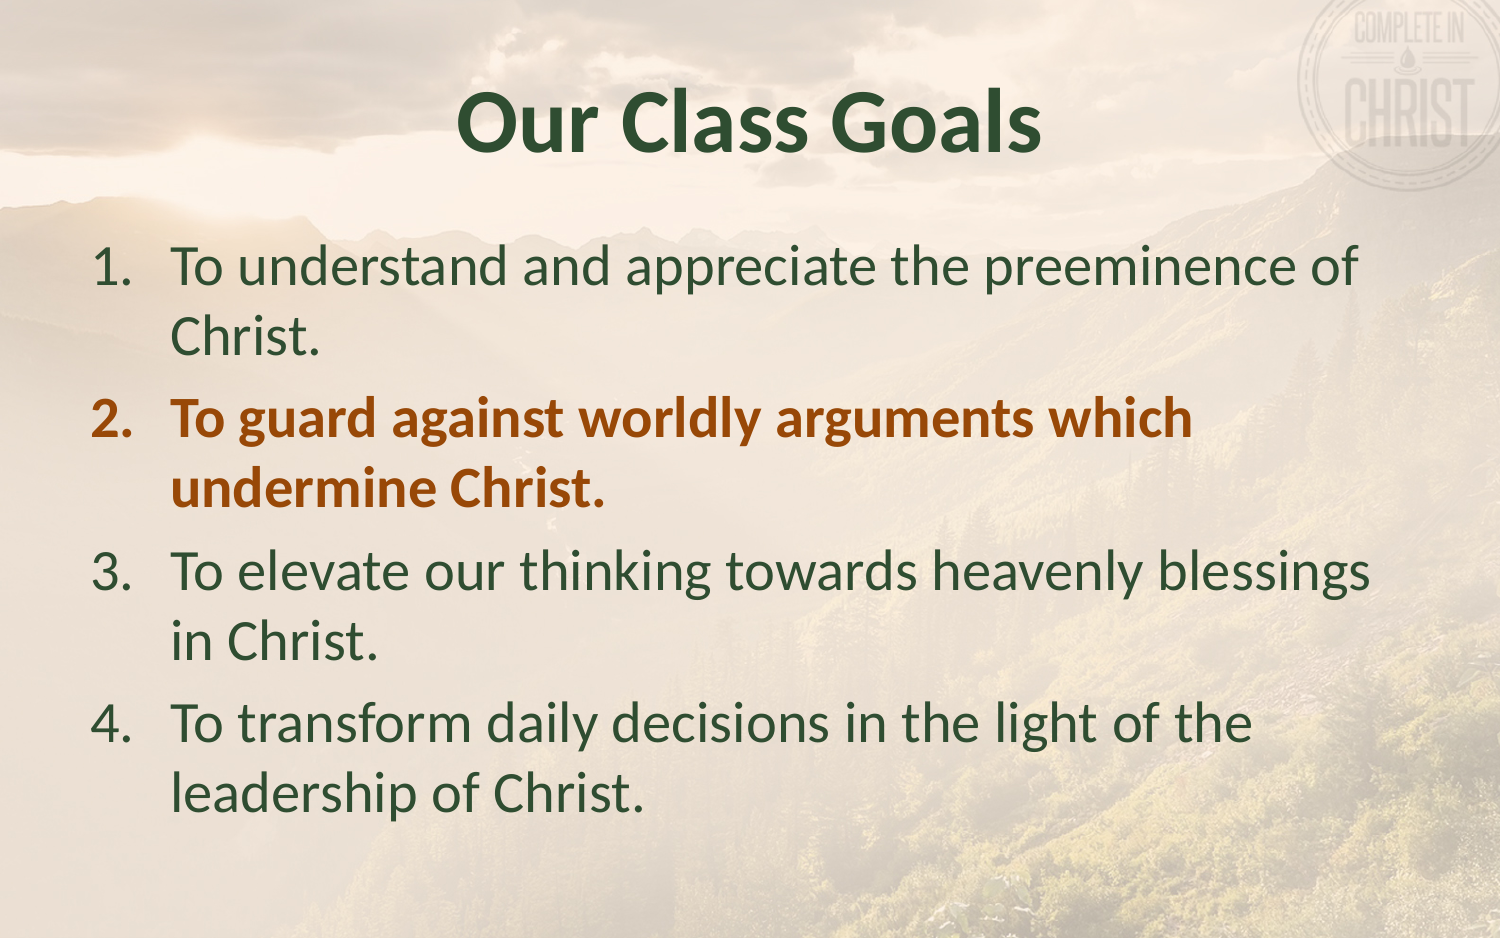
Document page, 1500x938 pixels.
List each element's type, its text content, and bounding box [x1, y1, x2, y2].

picture [0, 0, 1500, 938]
title Our Class Goals [75, 37, 1425, 194]
list To understand and appreciate the preeminence of Christ. To guard against worldly arguments which undermine Christ. To elevate our thinking towards heavenly blessings in Christ. To transform daily decisions in the light of the leadership of Christ. [75, 218, 1425, 838]
